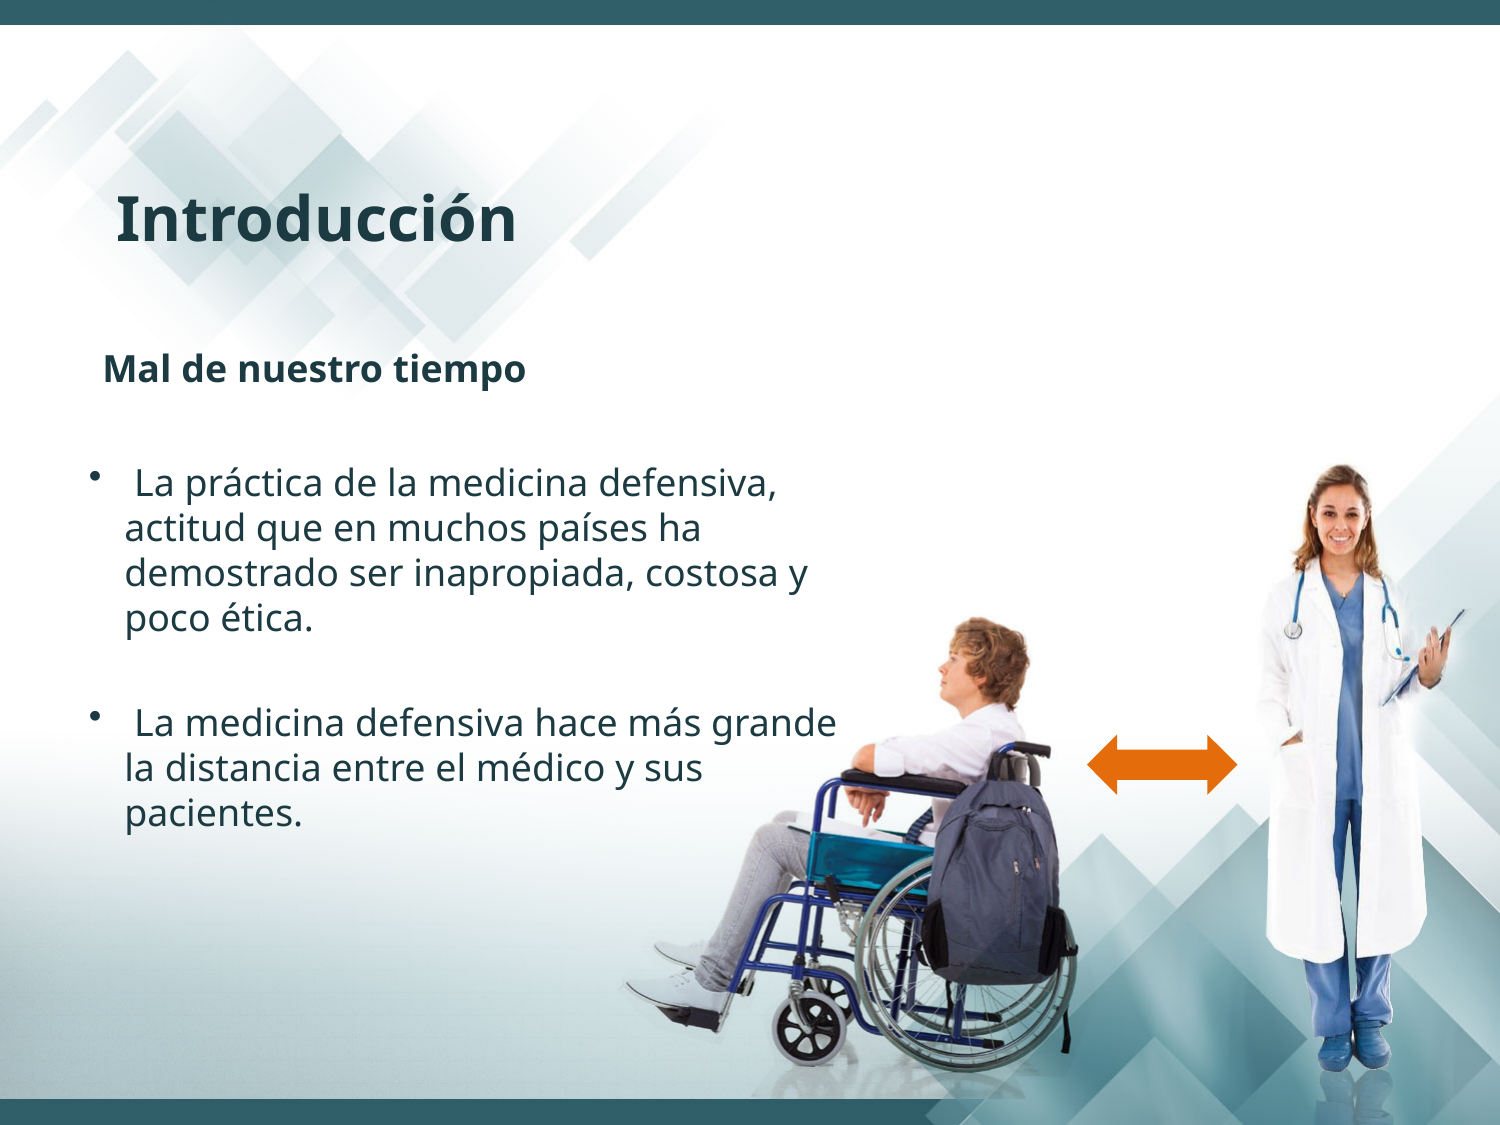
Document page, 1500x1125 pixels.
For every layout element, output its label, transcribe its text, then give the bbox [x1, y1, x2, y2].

text_box Introducción [101, 171, 534, 262]
picture [0, 0, 1500, 1125]
text_box [100, 314, 1400, 1009]
text_box [1086, 734, 1238, 795]
text_box La práctica de la medicina defensiva, actitud que en muchos países ha demostrado ser inapropiada, costosa y poco ética. La medicina defensiva hace más grande la distancia entre el médico y sus pacientes. [74, 398, 863, 841]
text_box Mal de nuestro tiempo [87, 337, 876, 398]
